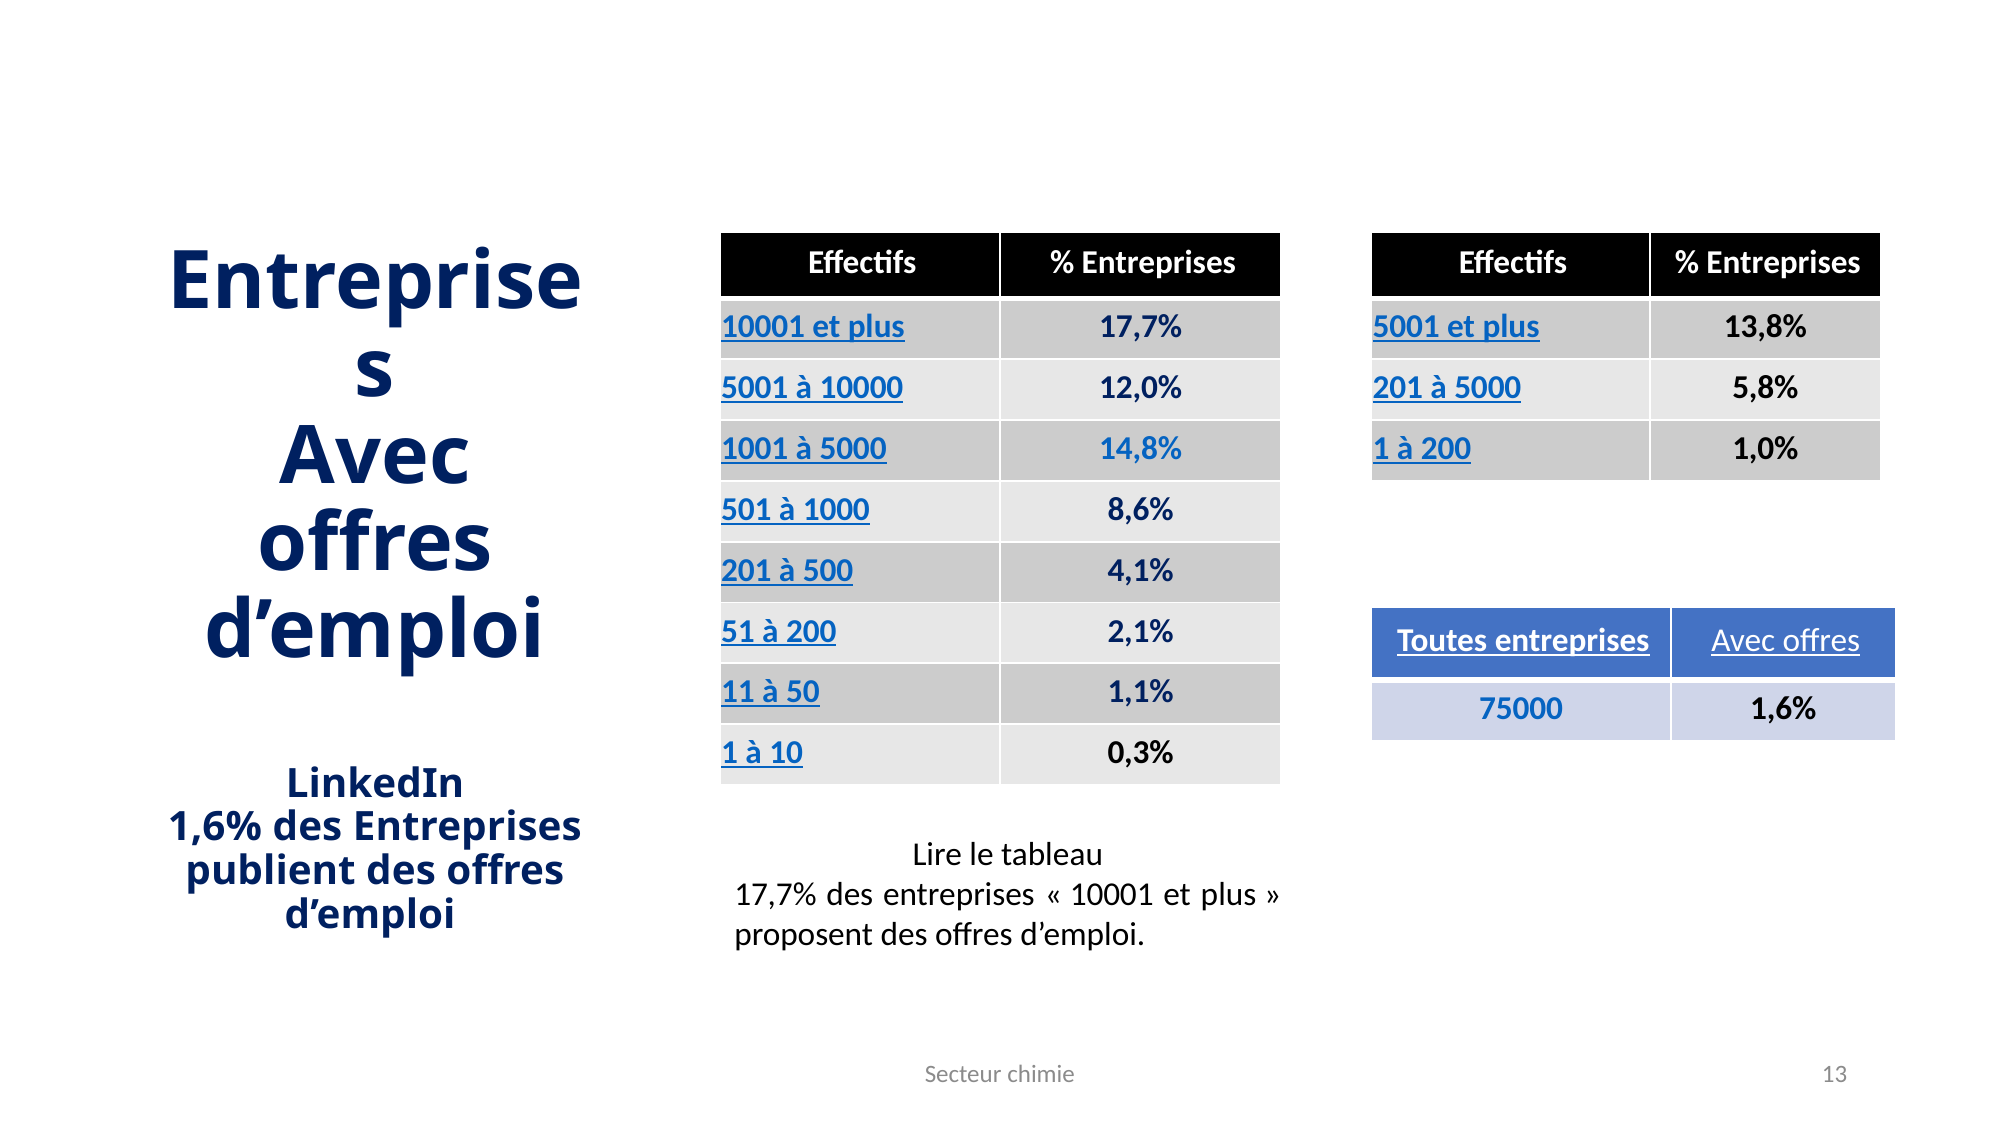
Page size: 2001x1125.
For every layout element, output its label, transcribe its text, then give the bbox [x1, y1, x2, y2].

table_cell 1 à 200 [1372, 421, 1649, 480]
table_cell 2,1% [1001, 603, 1280, 662]
table_header % Entreprises [1001, 233, 1280, 296]
table_cell 8,6% [1001, 482, 1280, 541]
table_cell 11 à 50 [721, 664, 999, 723]
table_header Toutes entreprises [1372, 608, 1670, 677]
table_cell 201 à 5000 [1372, 360, 1649, 419]
table_cell 1001 à 5000 [721, 421, 999, 480]
table_header Effectifs [1372, 233, 1649, 296]
table_cell 0,3% [1001, 725, 1280, 784]
table_cell 51 à 200 [721, 603, 999, 662]
table_cell 501 à 1000 [721, 482, 999, 541]
slide_number 13 [1412, 1042, 1863, 1103]
table_cell 12,0% [1001, 360, 1280, 419]
table_cell 5,8% [1651, 360, 1880, 419]
table_cell 4,1% [1001, 543, 1280, 602]
table_header Effectifs [721, 233, 999, 296]
table_cell 1,6% [1672, 683, 1895, 740]
title Entreprises Avec offres d’emploi LinkedIn 1,6% des Entreprises publient des offres d’emploi [137, 231, 613, 948]
table_cell 14,8% [1001, 421, 1280, 480]
table_header % Entreprises [1651, 233, 1880, 296]
table_cell 17,7% [1001, 301, 1280, 358]
table_cell 10001 et plus [721, 301, 999, 358]
table_header Avec offres [1672, 608, 1895, 677]
table_cell 5001 et plus [1372, 301, 1649, 358]
table_cell 201 à 500 [721, 543, 999, 602]
footer Secteur chimie [662, 1042, 1338, 1103]
text_box Lire le tableau 17,7% des entreprises « 10001 et plus » proposent des offres d’emploi. [719, 825, 1296, 960]
table_cell 1,1% [1001, 664, 1280, 723]
table_cell 1 à 10 [721, 725, 999, 784]
table_cell 5001 à 10000 [721, 360, 999, 419]
table_cell 13,8% [1651, 301, 1880, 358]
table_cell 1,0% [1651, 421, 1880, 480]
table_cell 75000 [1372, 683, 1670, 740]
